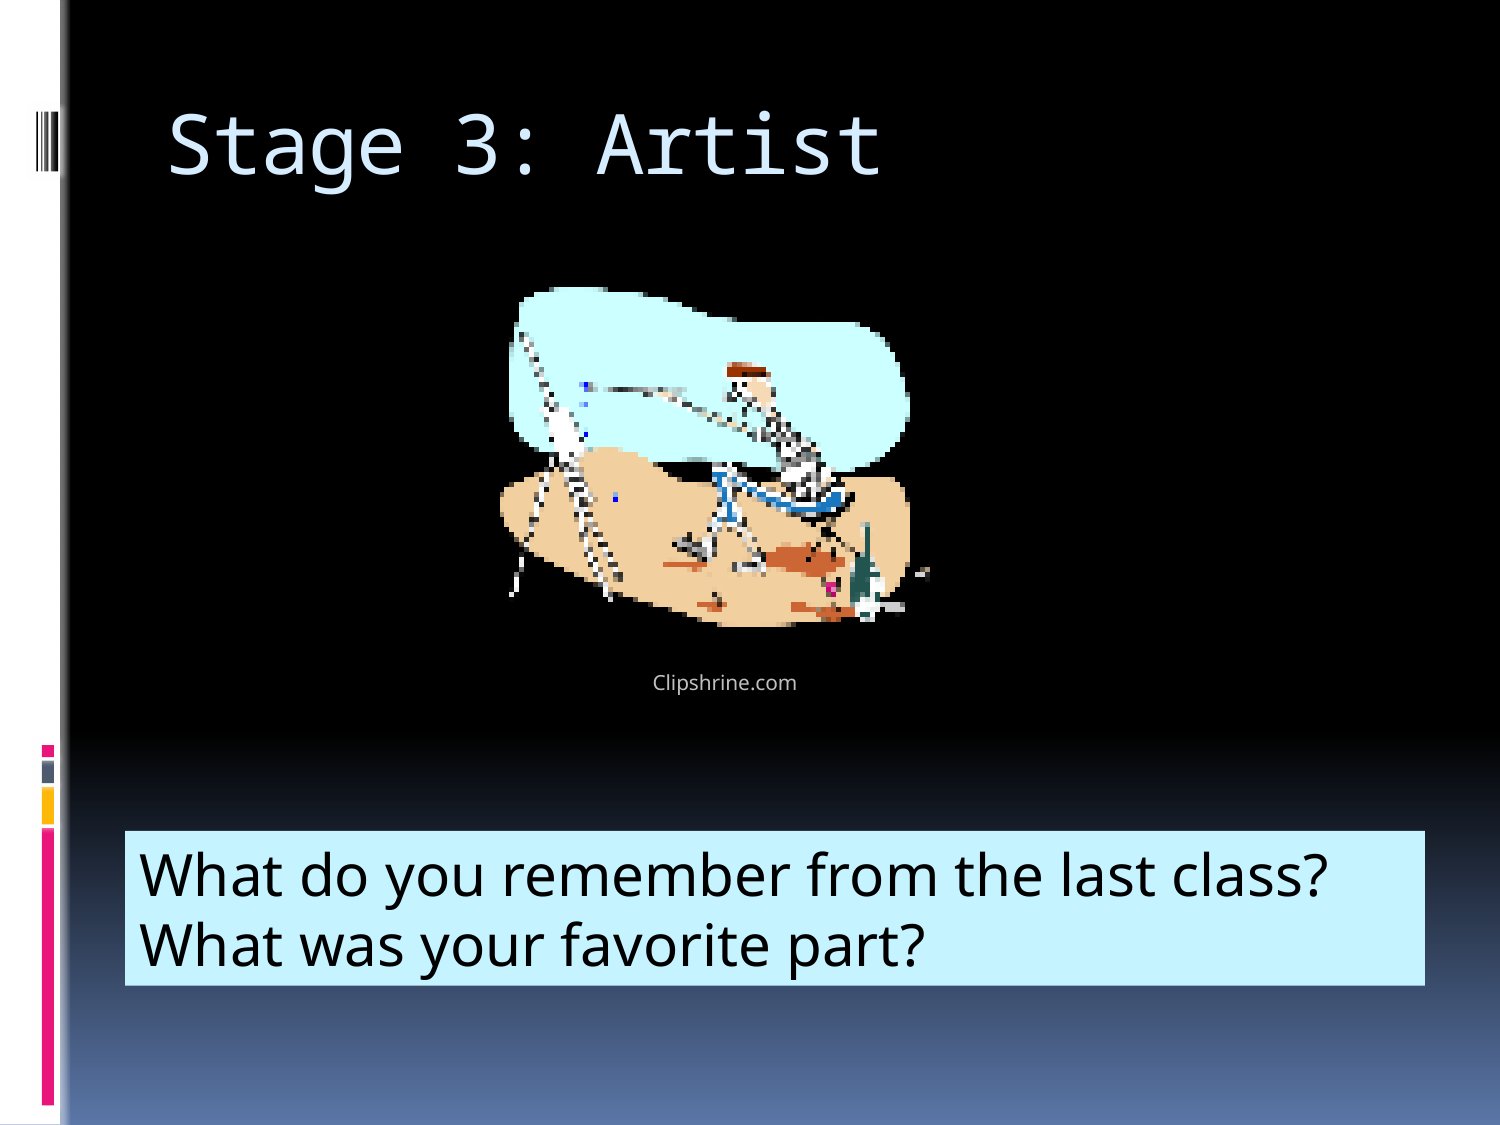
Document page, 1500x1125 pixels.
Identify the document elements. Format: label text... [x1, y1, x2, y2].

text_box What do you remember from the last class? What was your favorite part? [125, 830, 1425, 986]
title Stage 3: Artist [150, 83, 1425, 234]
picture [499, 286, 930, 628]
text_box Clipshrine.com [512, 662, 938, 703]
